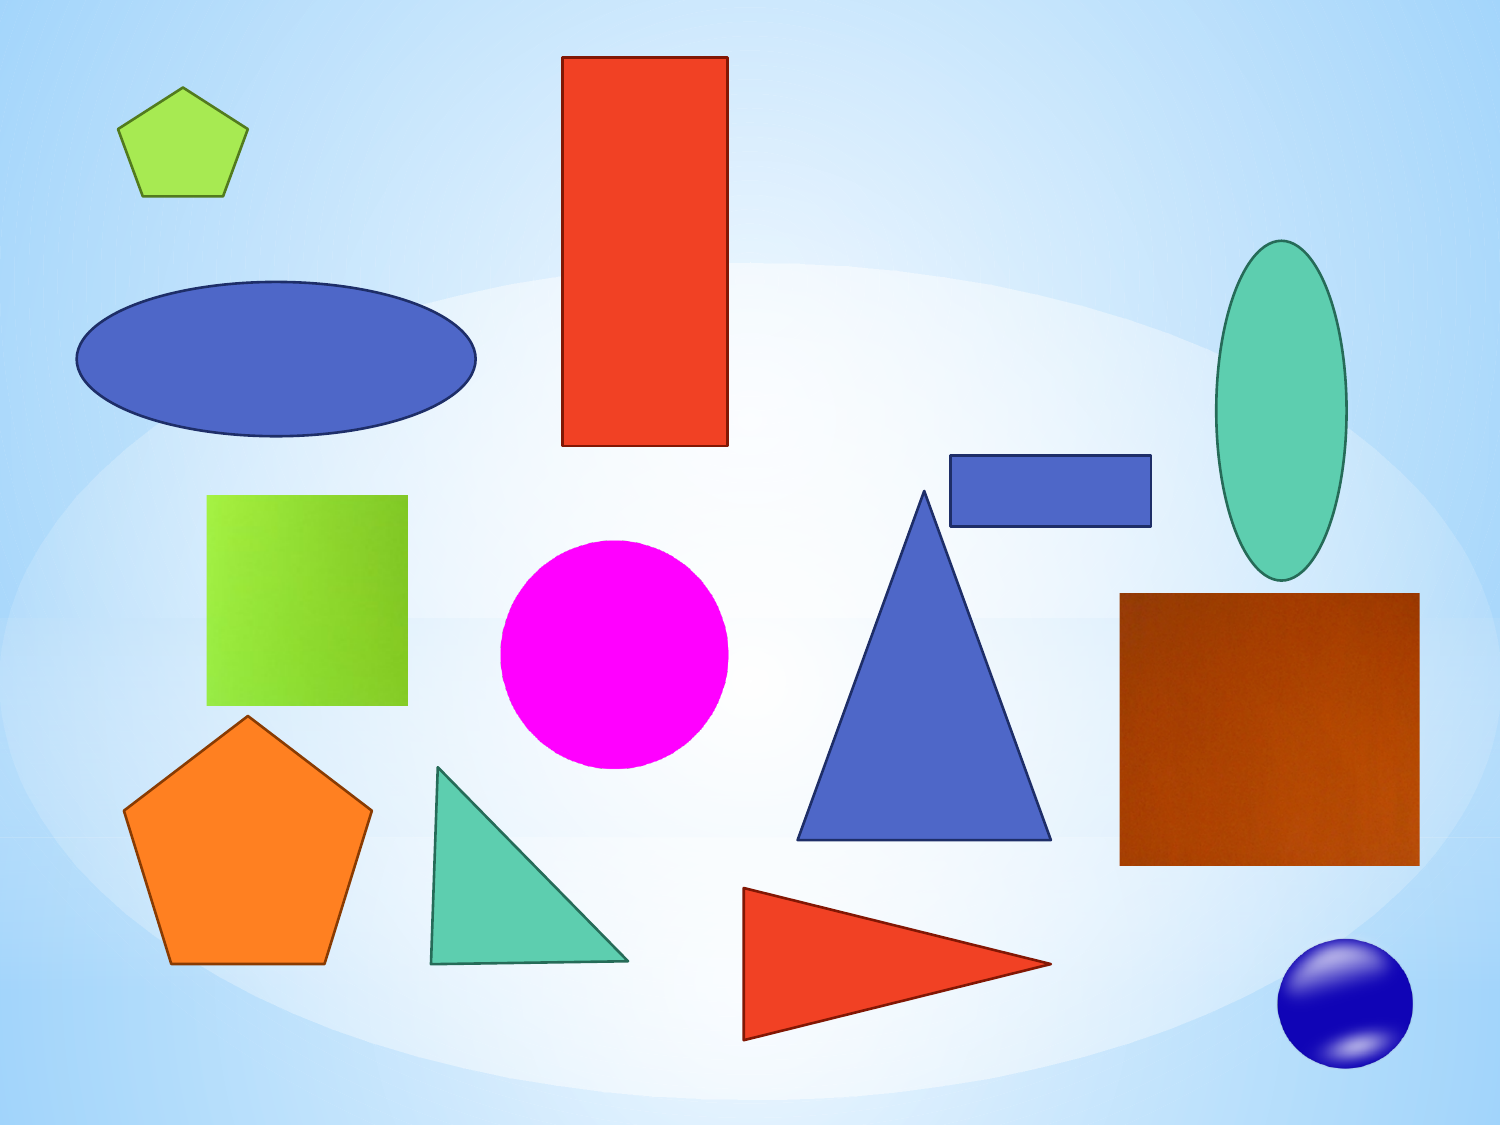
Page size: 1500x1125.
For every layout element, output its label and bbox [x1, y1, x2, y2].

text_box [76, 57, 1424, 1079]
